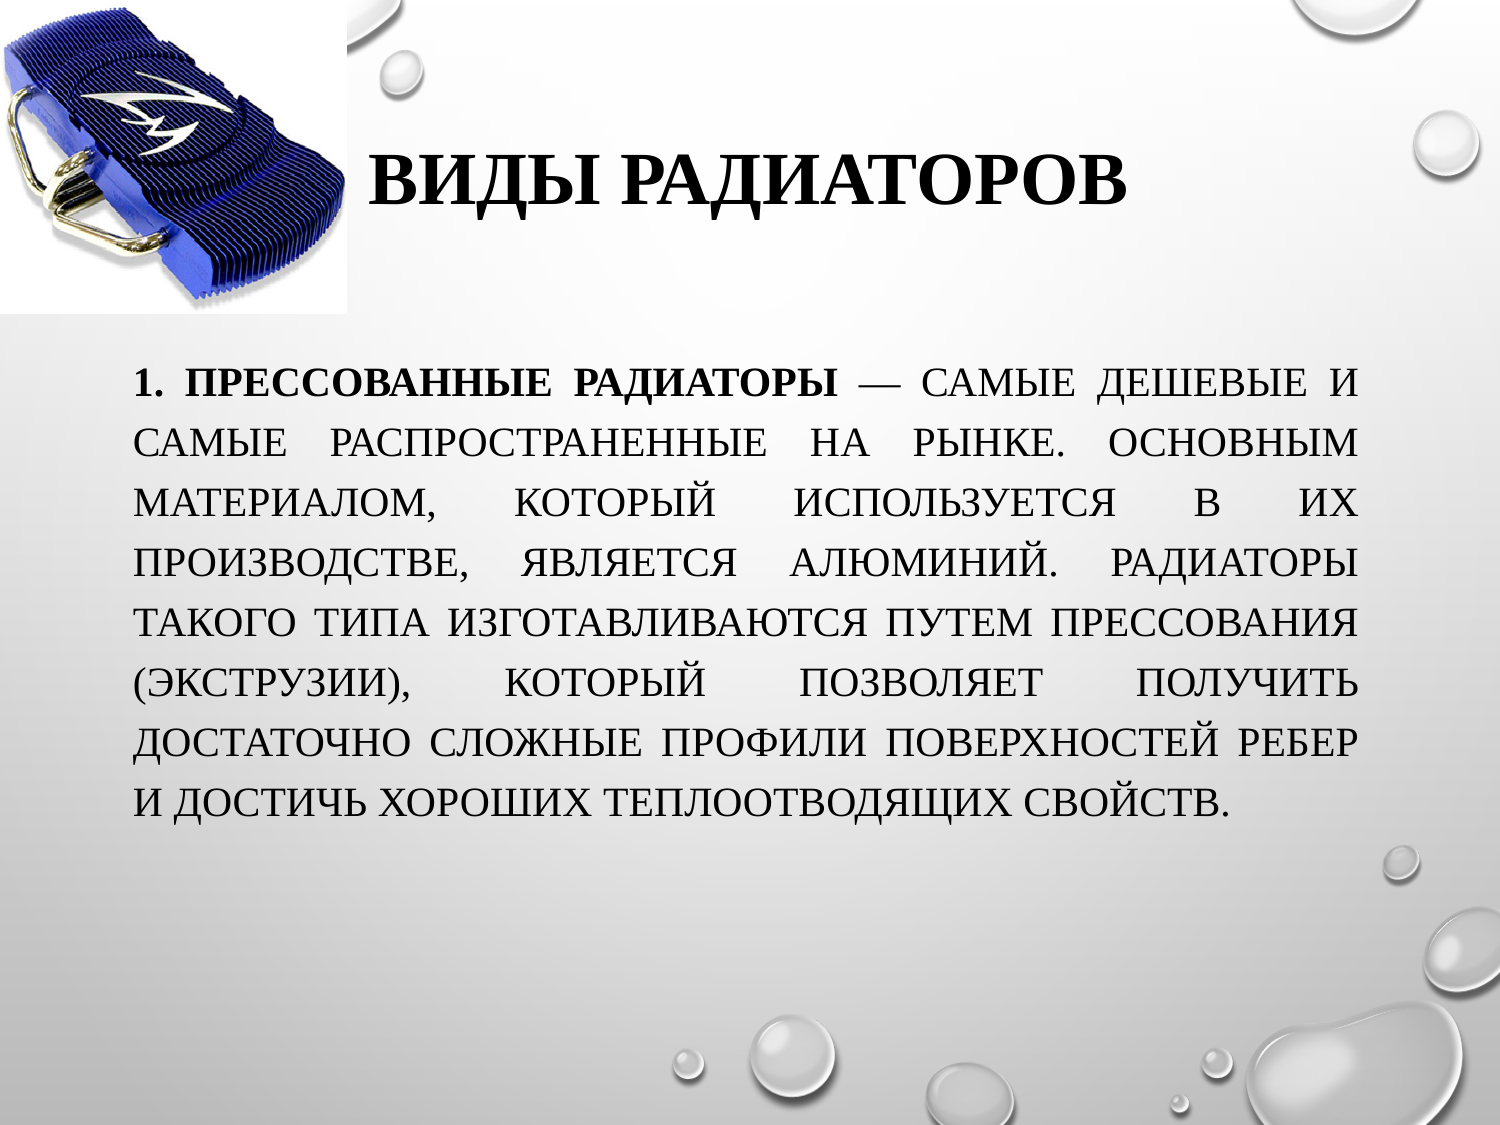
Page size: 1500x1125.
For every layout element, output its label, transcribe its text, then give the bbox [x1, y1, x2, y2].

list 1. Прессованные радиаторы — самые дешевые и самые распространенные на рынке. Основным материалом, который используется в их производстве, является алюминий. Радиаторы такого типа изготавливаются путем прессования (экструзии), который позволяет получить достаточно сложные профили поверхностей ребер и достичь хороших теплоотводящих свойств. [80, 337, 1375, 1052]
title Виды радиаторов [352, 49, 1387, 312]
picture [0, 0, 1500, 1125]
